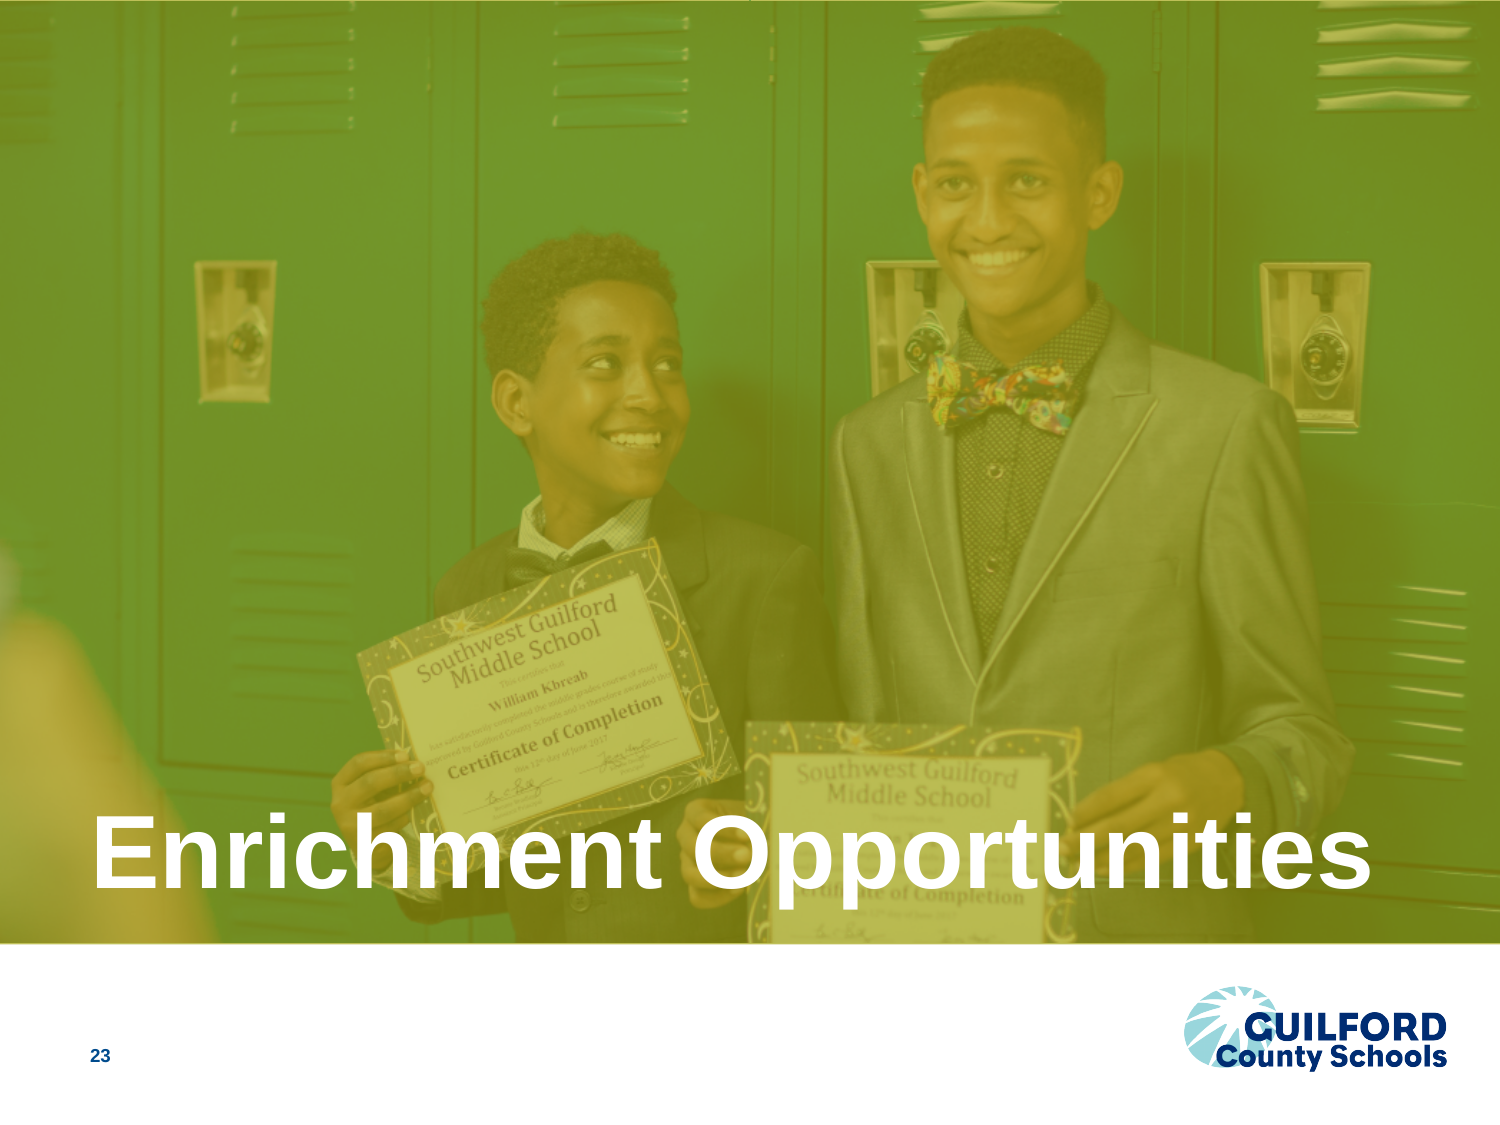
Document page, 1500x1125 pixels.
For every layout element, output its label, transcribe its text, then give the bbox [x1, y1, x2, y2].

picture [1184, 986, 1447, 1072]
slide_number 23 [75, 1025, 425, 1085]
picture [0, 1, 1500, 944]
